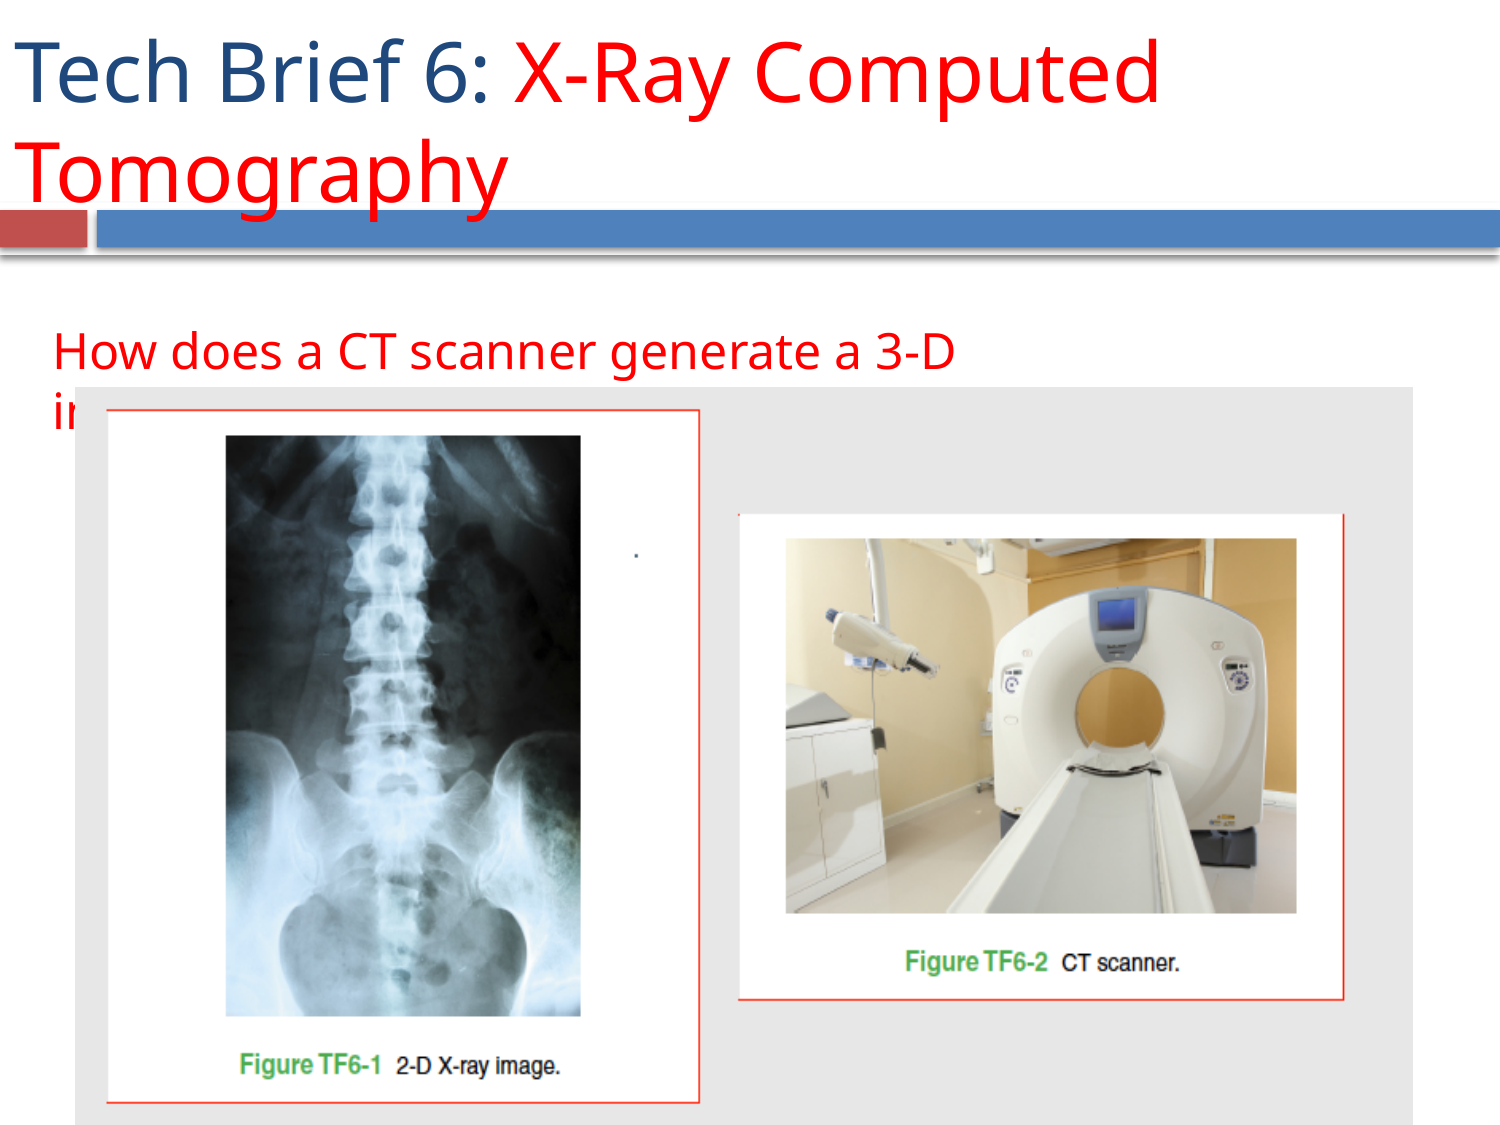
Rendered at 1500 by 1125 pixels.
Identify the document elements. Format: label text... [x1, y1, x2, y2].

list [74, 387, 1413, 1125]
title Tech Brief 6: X-Ray Computed Tomography [0, 37, 1500, 200]
text_box How does a CT scanner generate a 3-D image? [37, 312, 1032, 448]
